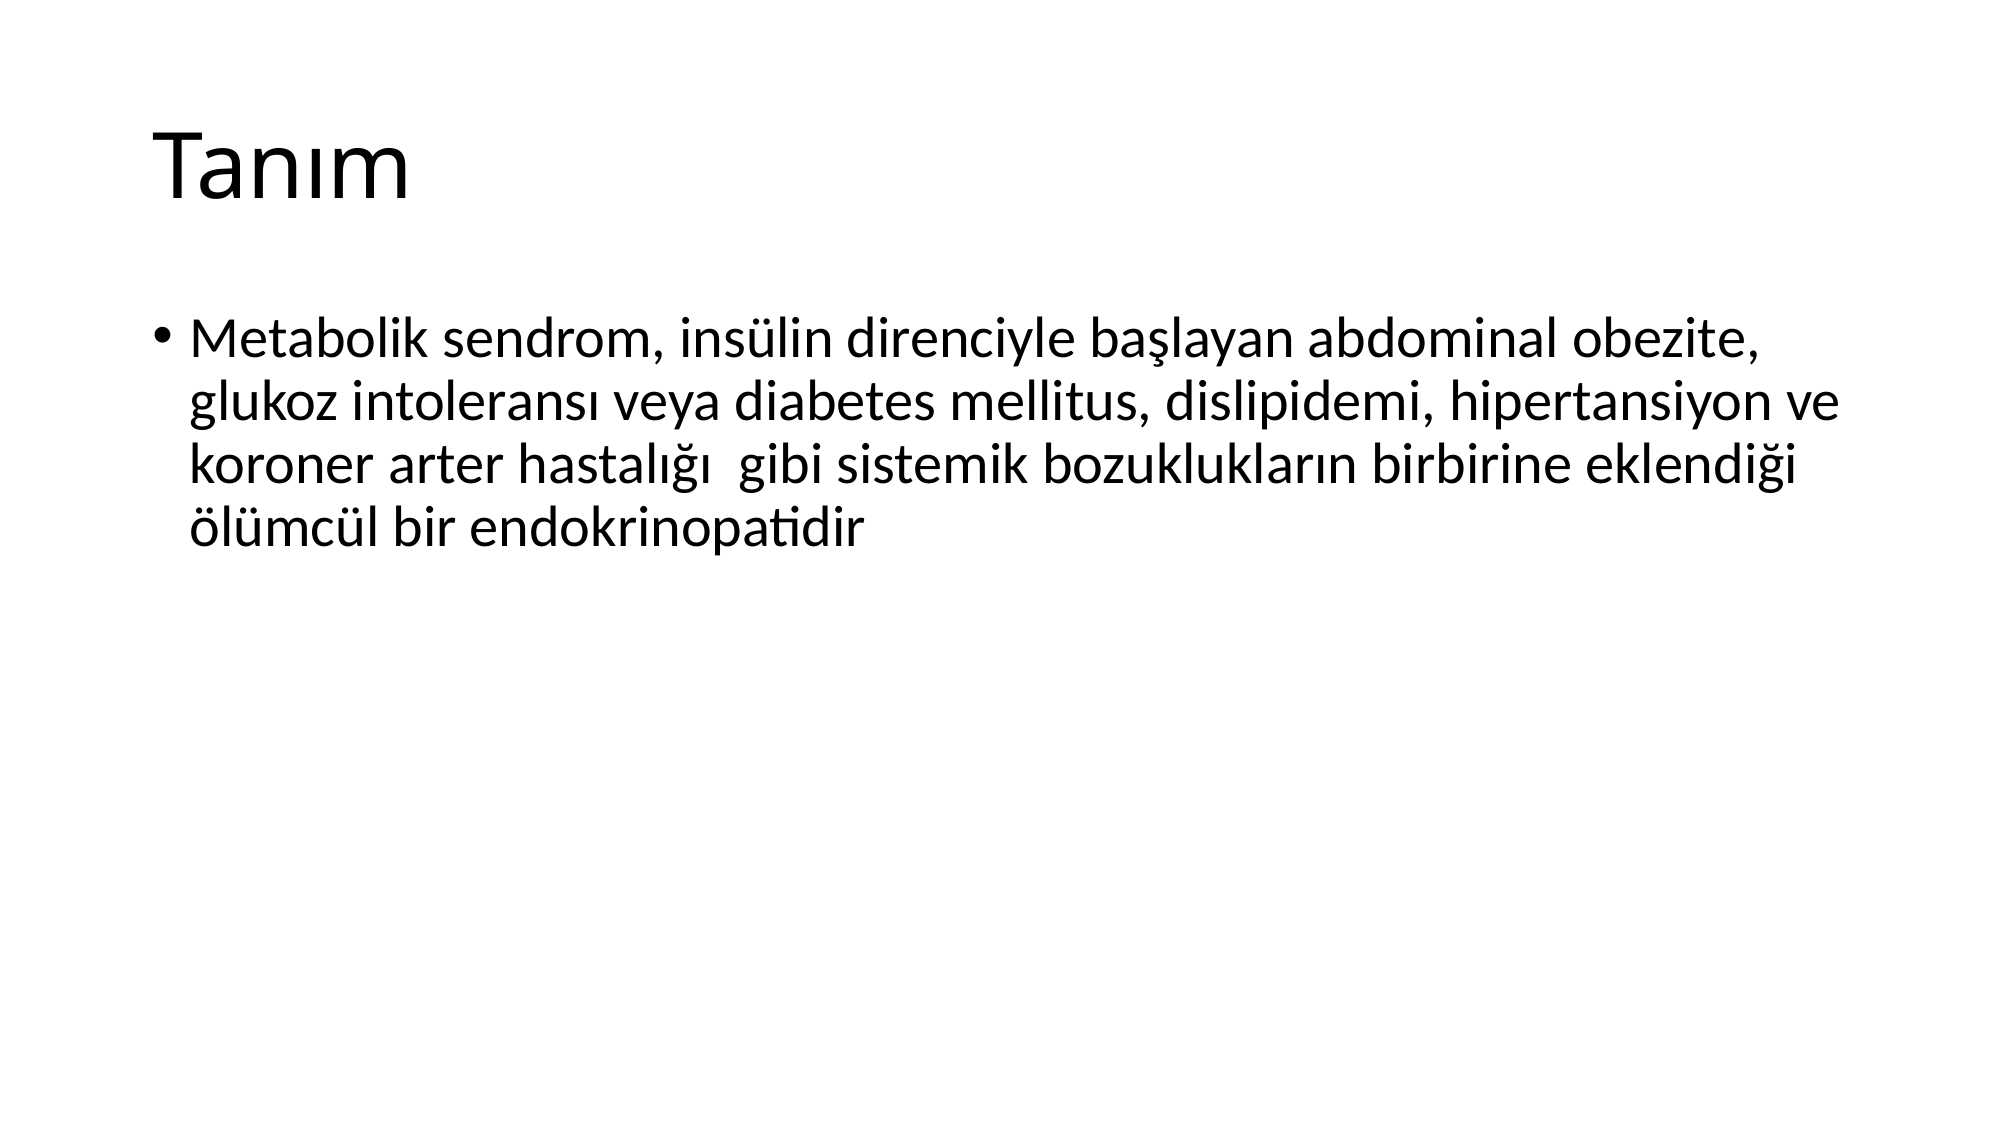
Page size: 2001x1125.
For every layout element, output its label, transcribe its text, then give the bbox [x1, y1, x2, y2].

list Metabolik sendrom, insülin direnciyle başlayan abdominal obezite, glukoz intoleransı veya diabetes mellitus, dislipidemi, hipertansiyon ve koroner arter hastalığı gibi sistemik bozuklukların birbirine eklendiği ölümcül bir endokrinopatidir [137, 299, 1863, 1014]
title Tanım [137, 59, 1863, 278]
